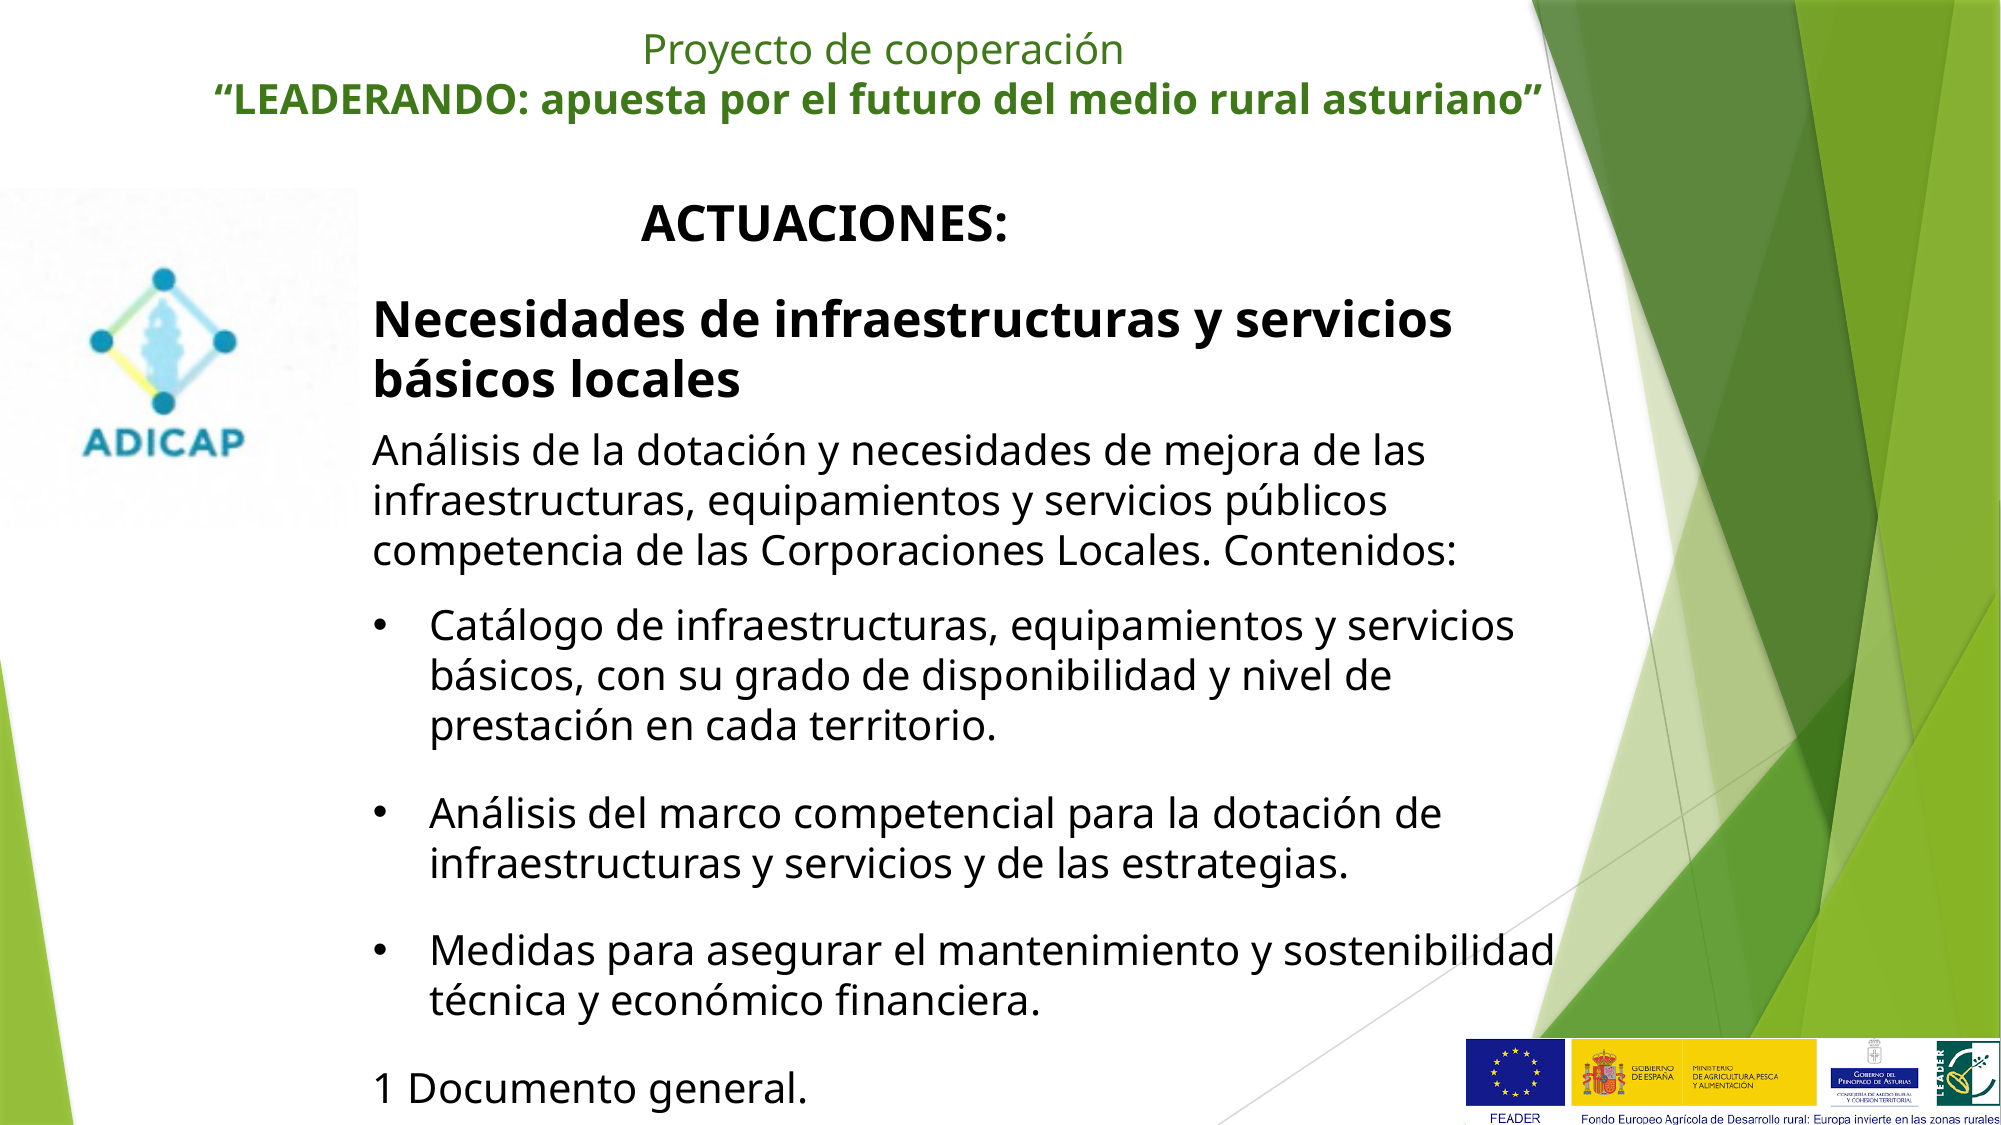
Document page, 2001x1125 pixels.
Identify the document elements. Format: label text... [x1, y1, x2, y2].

picture [1579, 1038, 2000, 1125]
text_box Proyecto de cooperación “LEADERANDO: apuesta por el futuro del medio rural asturiano” [77, 15, 1690, 131]
text_box ACTUACIONES: [351, 184, 1470, 260]
text_box Necesidades de infraestructuras y servicios básicos locales [359, 280, 1470, 415]
picture [0, 175, 359, 542]
text_box Análisis de la dotación y necesidades de mejora de las infraestructuras, equipamientos y servicios públicos competencia de las Corporaciones Locales. Contenidos: Catálogo de infraestructuras, equipamientos y servicios básicos, con su grado de disponibilidad y nivel de prestación en cada territorio. Análisis del marco competencial para la dotación de infraestructuras y servicios y de las estrategias. Medidas para asegurar el mantenimiento y sostenibilidad técnica y económico financiera. 1 Documento general. [358, 416, 1579, 1125]
